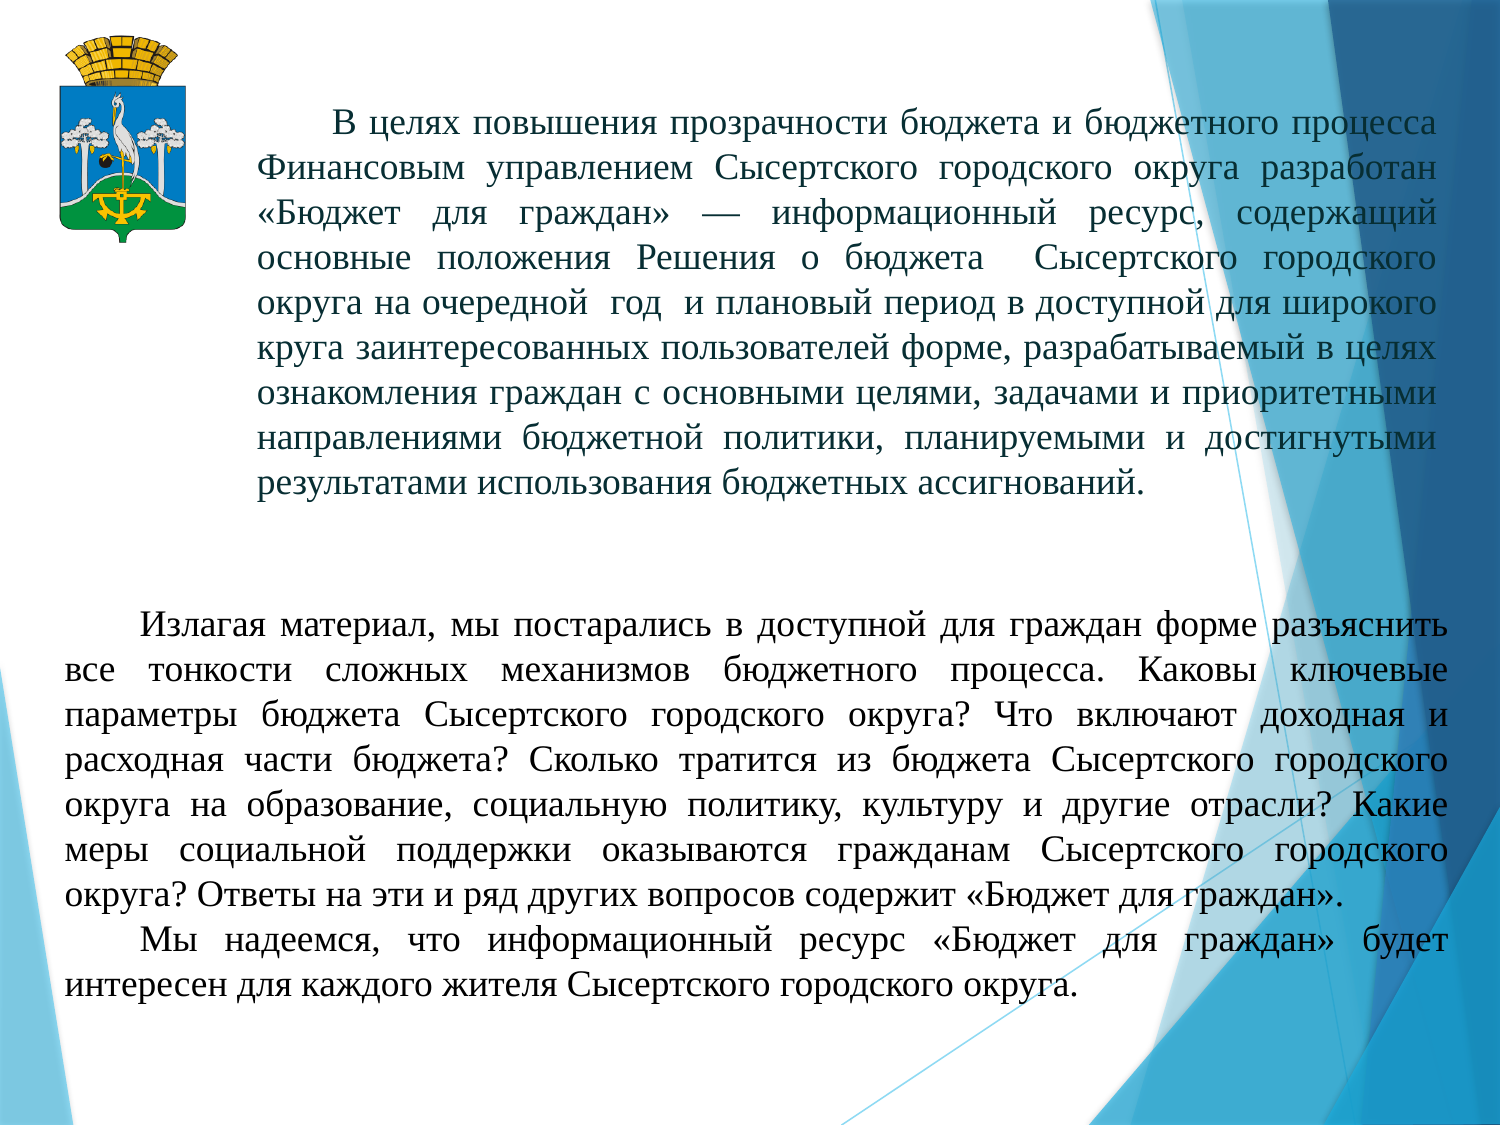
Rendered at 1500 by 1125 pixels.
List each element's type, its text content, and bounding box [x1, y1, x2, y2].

text_box [35, 588, 1465, 665]
text_box Излагая материал, мы постарались в доступной для граждан форме разъяснить все тонкости сложных механизмов бюджетного процесса. Каковы ключевые параметры бюджета Сысертского городского округа? Что включают доходная и расходная части бюджета? Сколько тратится из бюджета Сысертского городского округа на образование, социальную политику, культуру и другие отрасли? Какие меры социальной поддержки оказываются гражданам Сысертского городского округа? Ответы на эти и ряд других вопросов содержит «Бюджет для граждан». Мы надеемся, что информационный ресурс «Бюджет для граждан» будет интересен для каждого жителя Сысертского городского округа. [49, 591, 1465, 1012]
picture [58, 34, 186, 243]
text_box В целях повышения прозрачности бюджета и бюджетного процесса Финансовым управлением Сысертского городского округа разработан «Бюджет для граждан» — информационный ресурс, содержащий основные положения Решения о бюджета Сысертского городского округа на очередной год и плановый период в доступной для широкого круга заинтересованных пользователей форме, разрабатываемый в целях ознакомления граждан с основными целями, задачами и приоритетными направлениями бюджетной политики, планируемыми и достигнутыми результатами использования бюджетных ассигнований. [242, 89, 1453, 510]
